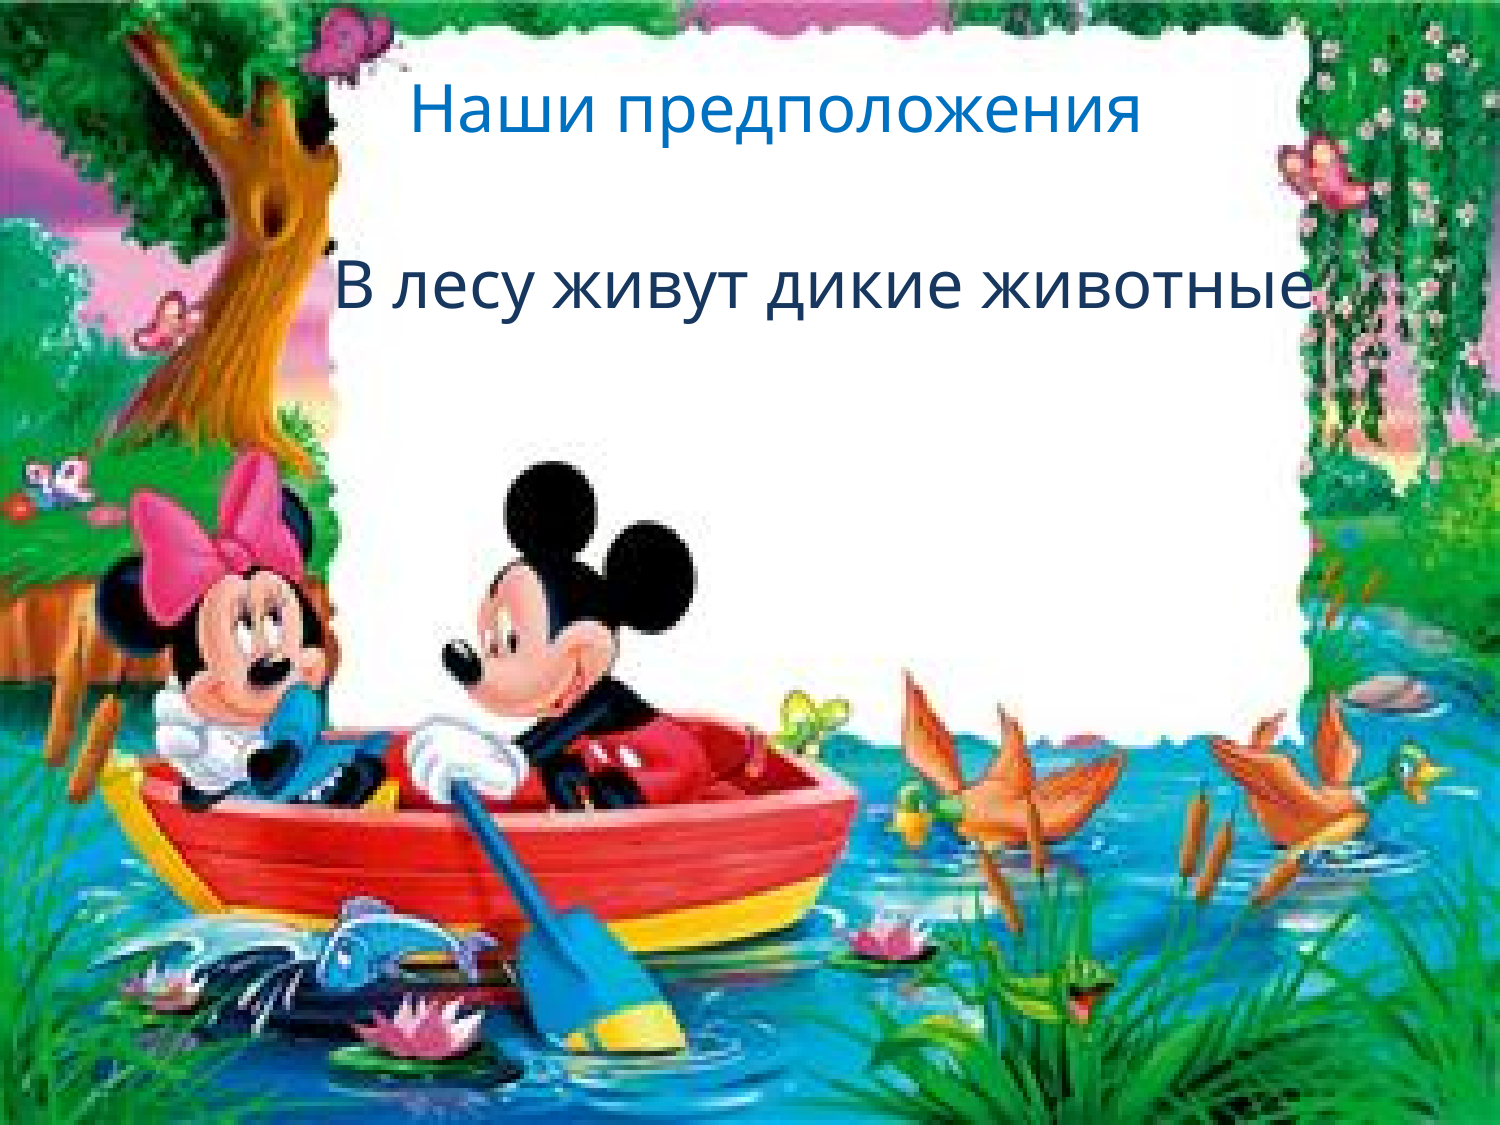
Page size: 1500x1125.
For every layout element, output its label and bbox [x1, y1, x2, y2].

list [0, 0, 1500, 1125]
